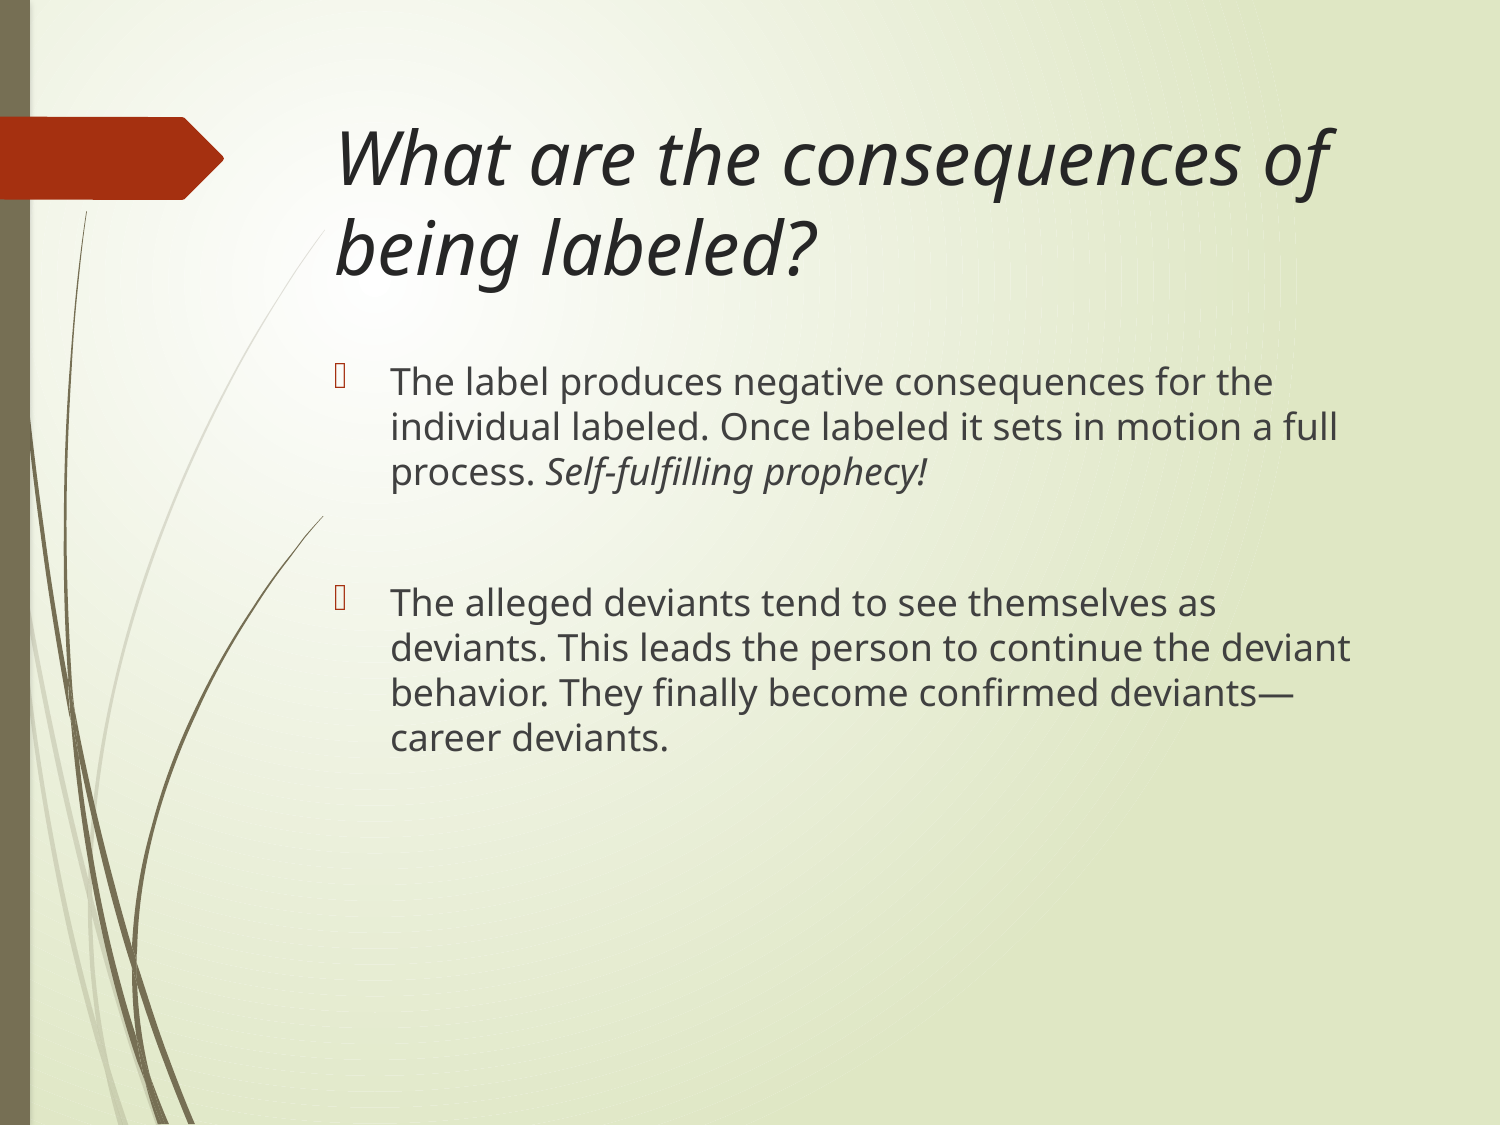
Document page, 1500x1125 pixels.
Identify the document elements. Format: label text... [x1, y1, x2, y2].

title What are the consequences of being labeled? [319, 102, 1400, 313]
list The label produces negative consequences for the individual labeled. Once labeled it sets in motion a full process. Self-fulfilling prophecy! The alleged deviants tend to see themselves as deviants. This leads the person to continue the deviant behavior. They finally become confirmed deviants—career deviants. [318, 350, 1400, 970]
